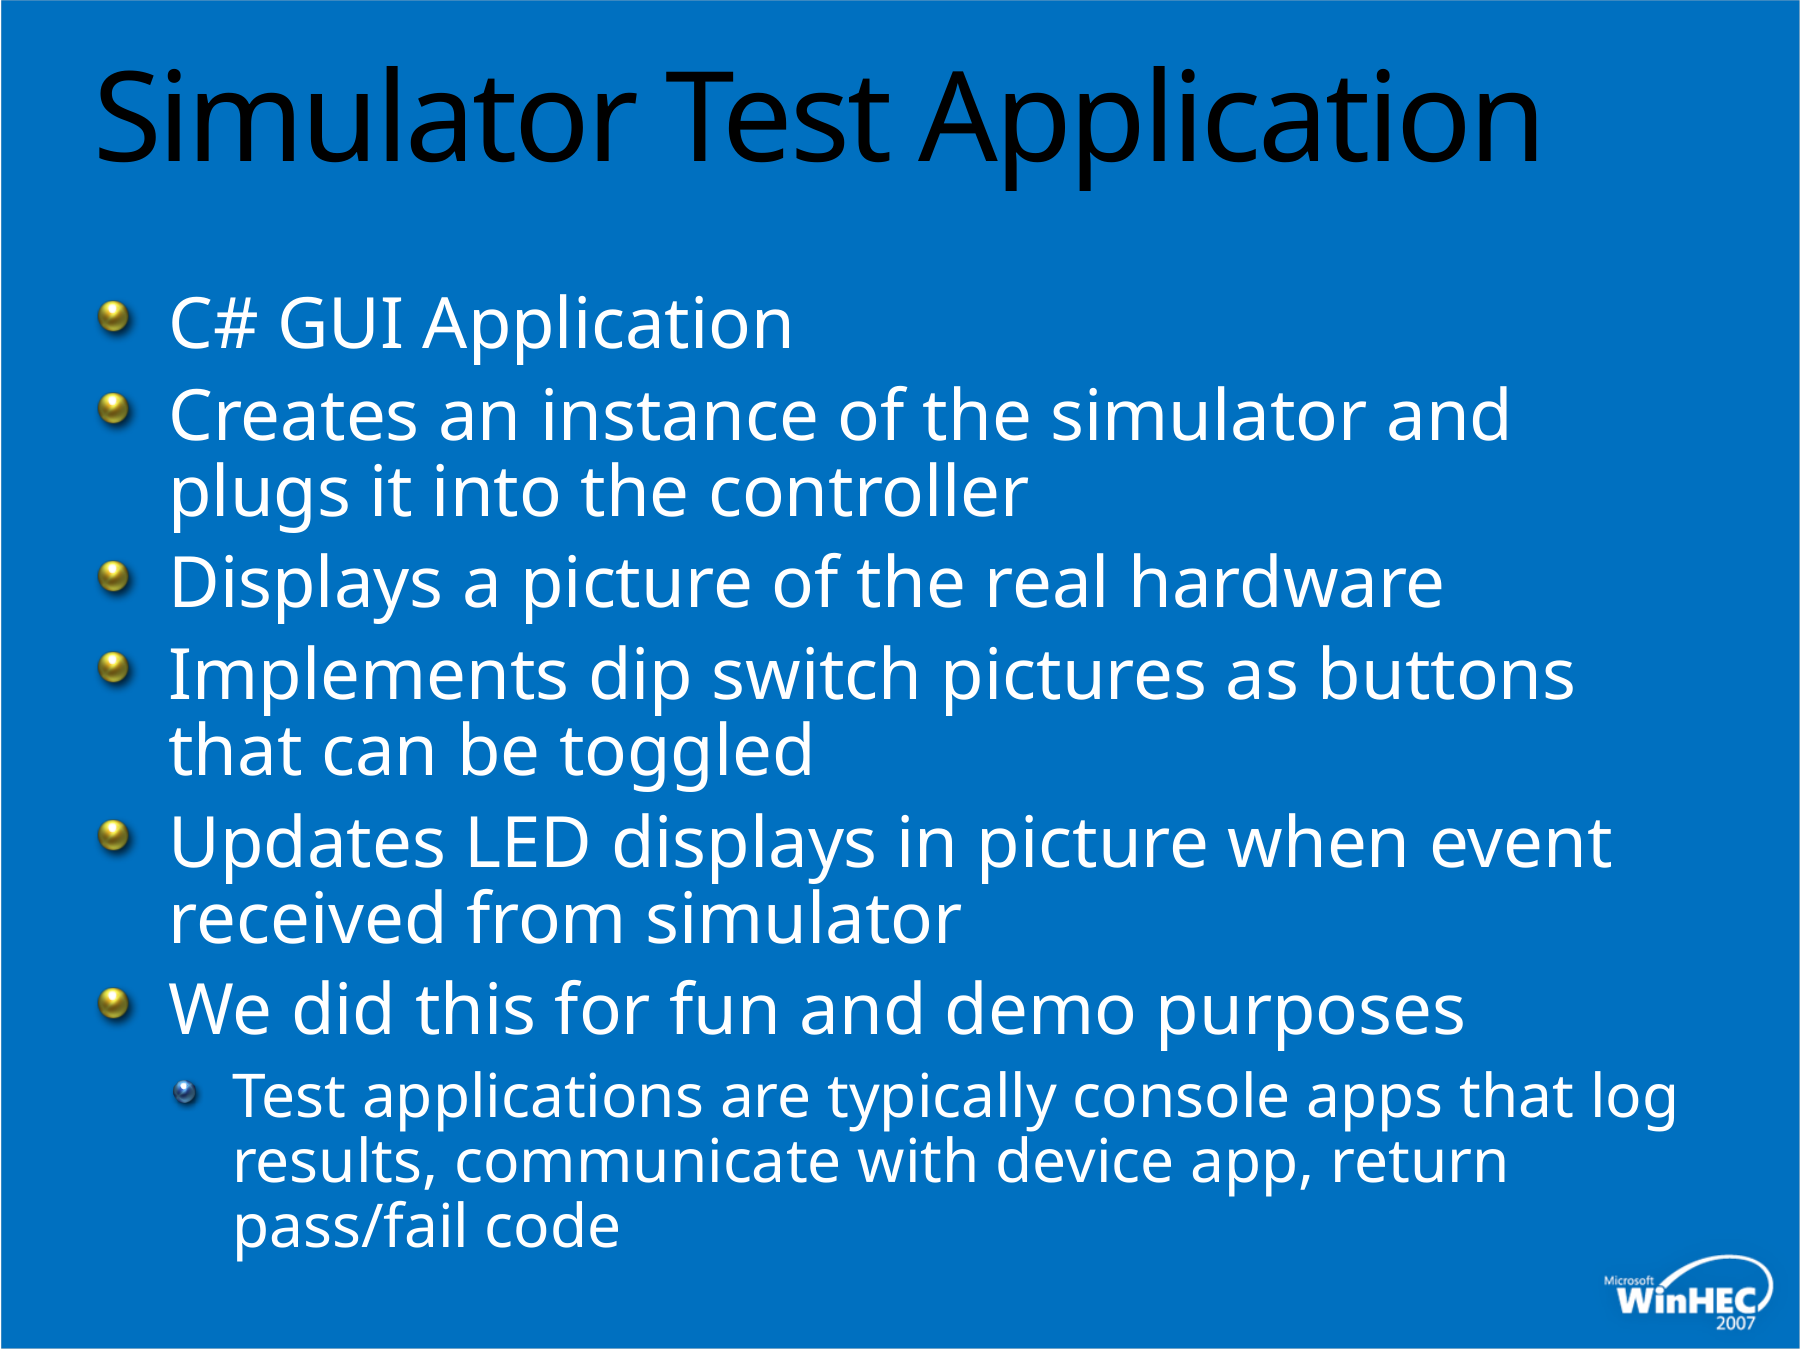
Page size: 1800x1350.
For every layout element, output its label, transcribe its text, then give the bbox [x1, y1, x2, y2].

list C# GUI Application Creates an instance of the simulator and plugs it into the controller Displays a picture of the real hardware Implements dip switch pictures as buttons that can be toggled Updates LED displays in picture when event received from simulator We did this for fun and demo purposes Test applications are typically console apps that log results, communicate with device app, return pass/fail code [75, 278, 1725, 1258]
title Simulator Test Application [75, 45, 1725, 182]
picture [0, 0, 1800, 1350]
